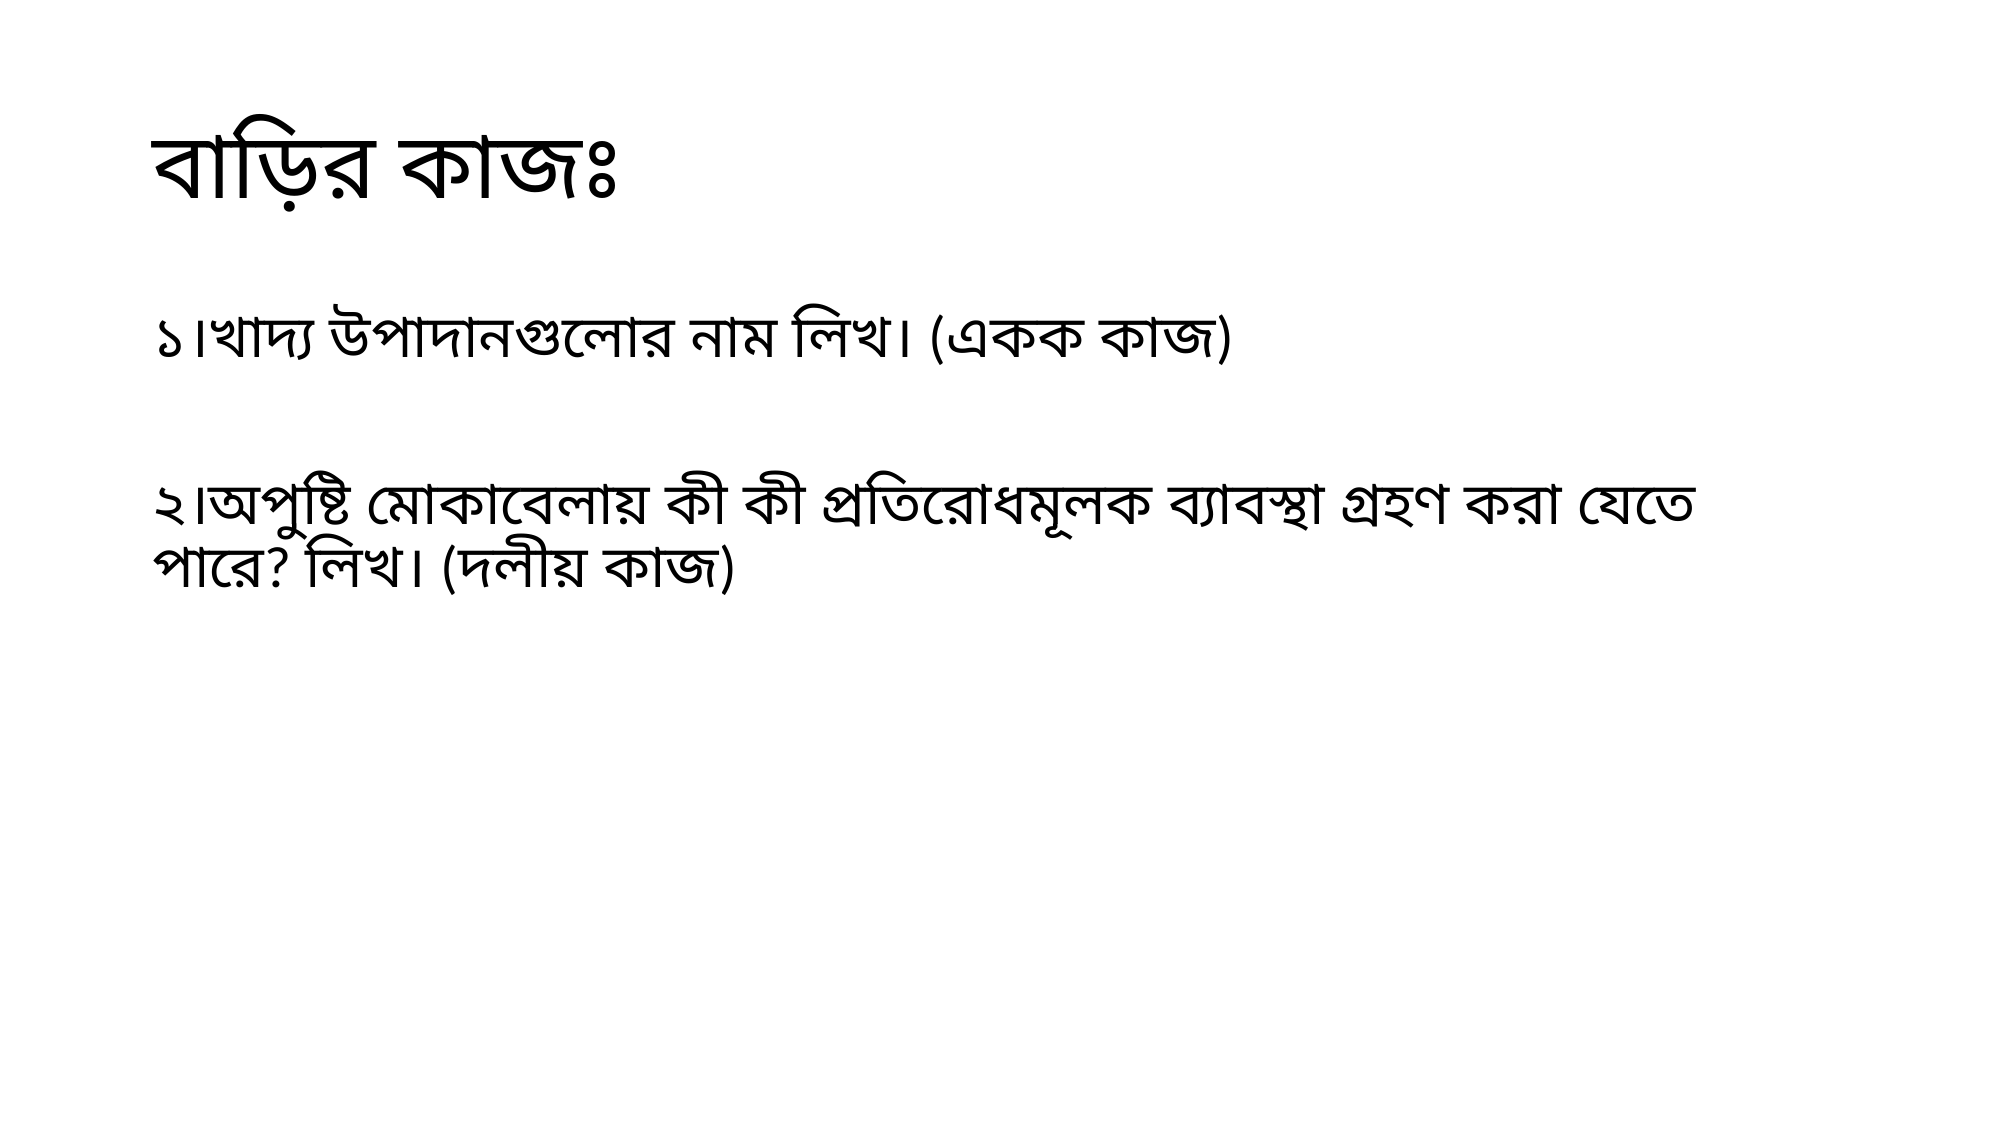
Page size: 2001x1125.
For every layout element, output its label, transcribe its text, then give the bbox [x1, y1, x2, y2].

title বাড়ির কাজঃ [137, 59, 1863, 278]
list ১।খাদ্য উপাদানগুলোর নাম লিখ। (একক কাজ) ২।অপুষ্টি মোকাবেলায় কী কী প্রতিরোধমূলক ব্যাবস্থা গ্রহণ করা যেতে পারে? লিখ। (দলীয় কাজ) [137, 299, 1863, 1014]
